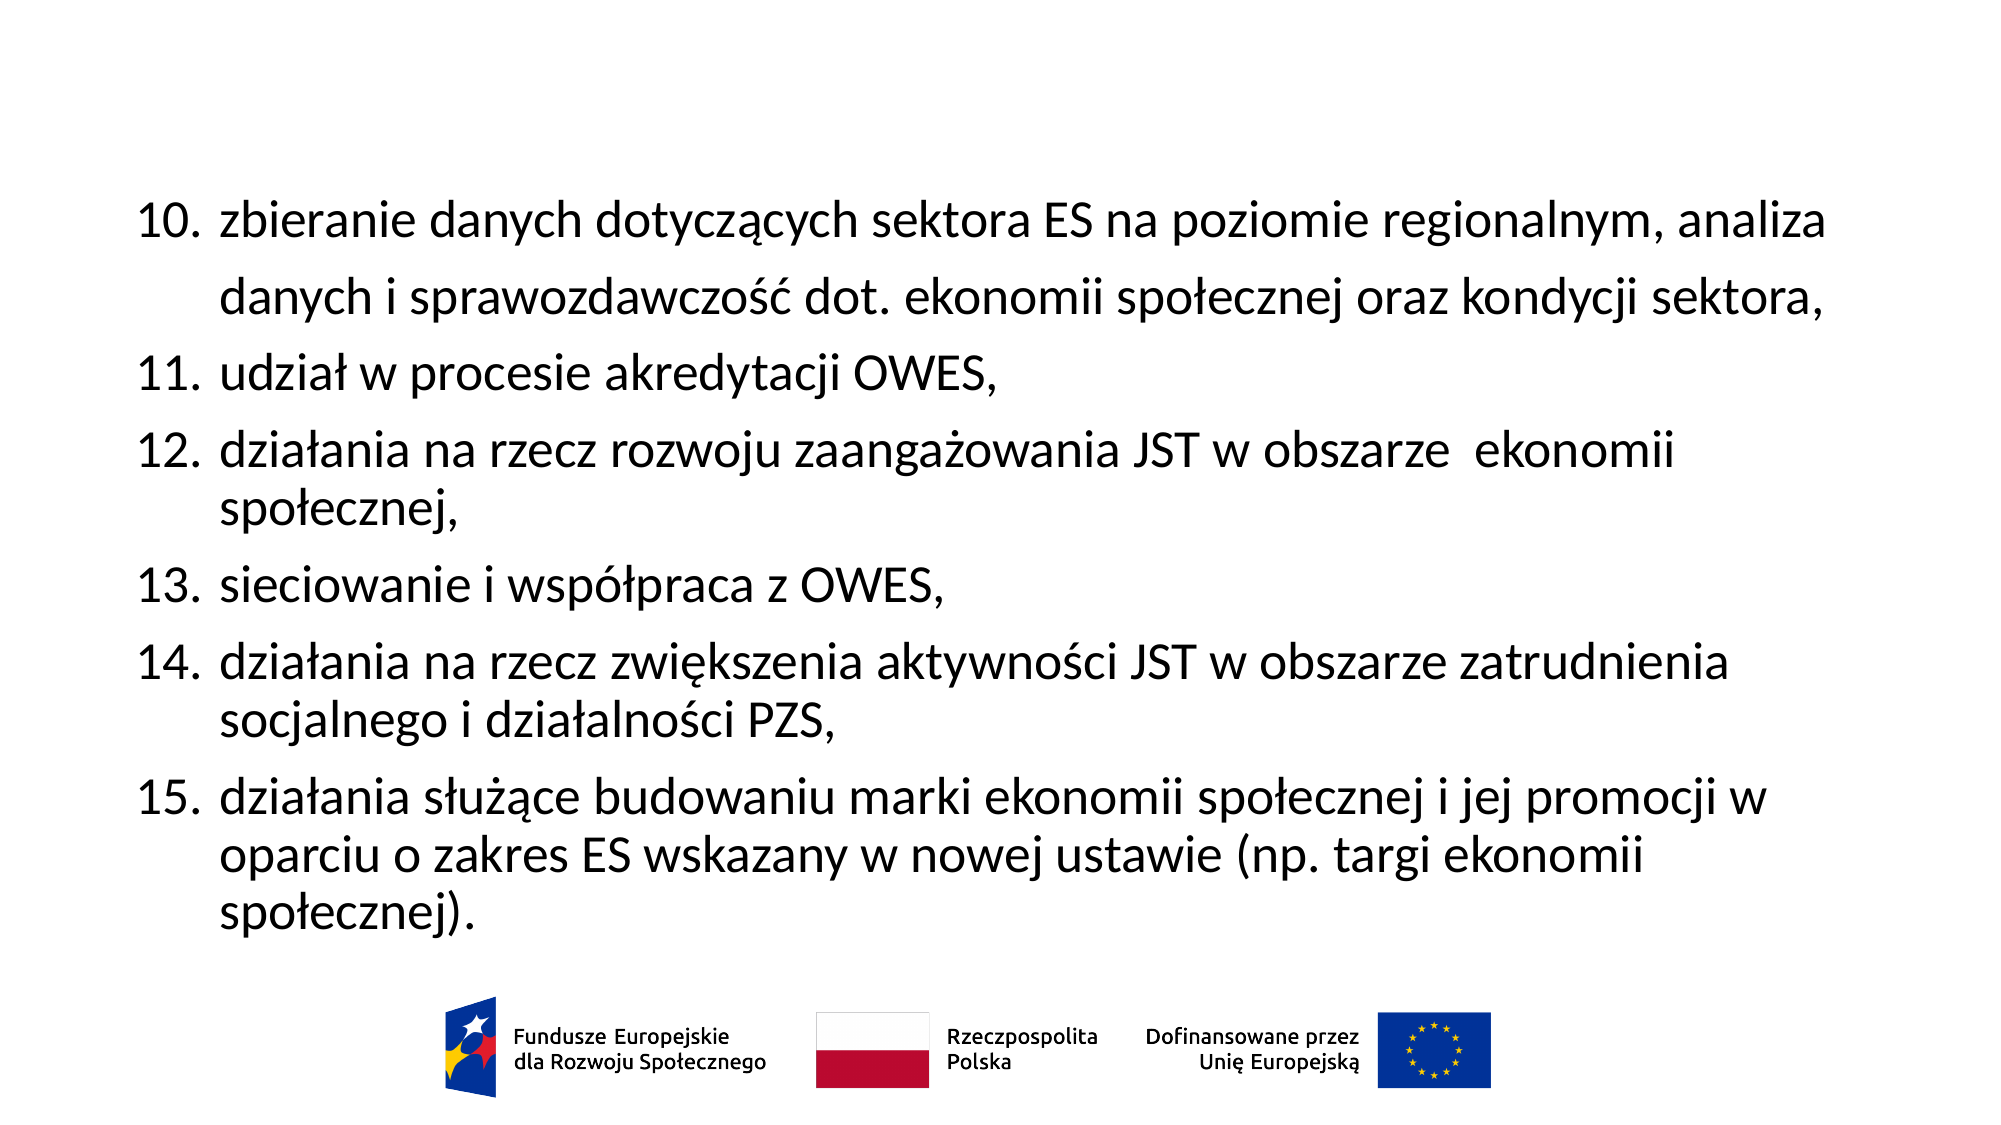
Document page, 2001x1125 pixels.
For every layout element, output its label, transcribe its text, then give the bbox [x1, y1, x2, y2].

list zbieranie danych dotyczących sektora ES na poziomie regionalnym, analiza danych i sprawozdawczość dot. ekonomii społecznej oraz kondycji sektora, udział w procesie akredytacji OWES, działania na rzecz rozwoju zaangażowania JST w obszarze ekonomii społecznej, sieciowanie i współpraca z OWES, działania na rzecz zwiększenia aktywności JST w obszarze zatrudnienia socjalnego i działalności PZS, działania służące budowaniu marki ekonomii społecznej i jej promocji w oparciu o zakres ES wskazany w nowej ustawie (np. targi ekonomii społecznej). [120, 99, 1846, 972]
picture [420, 971, 1516, 1123]
